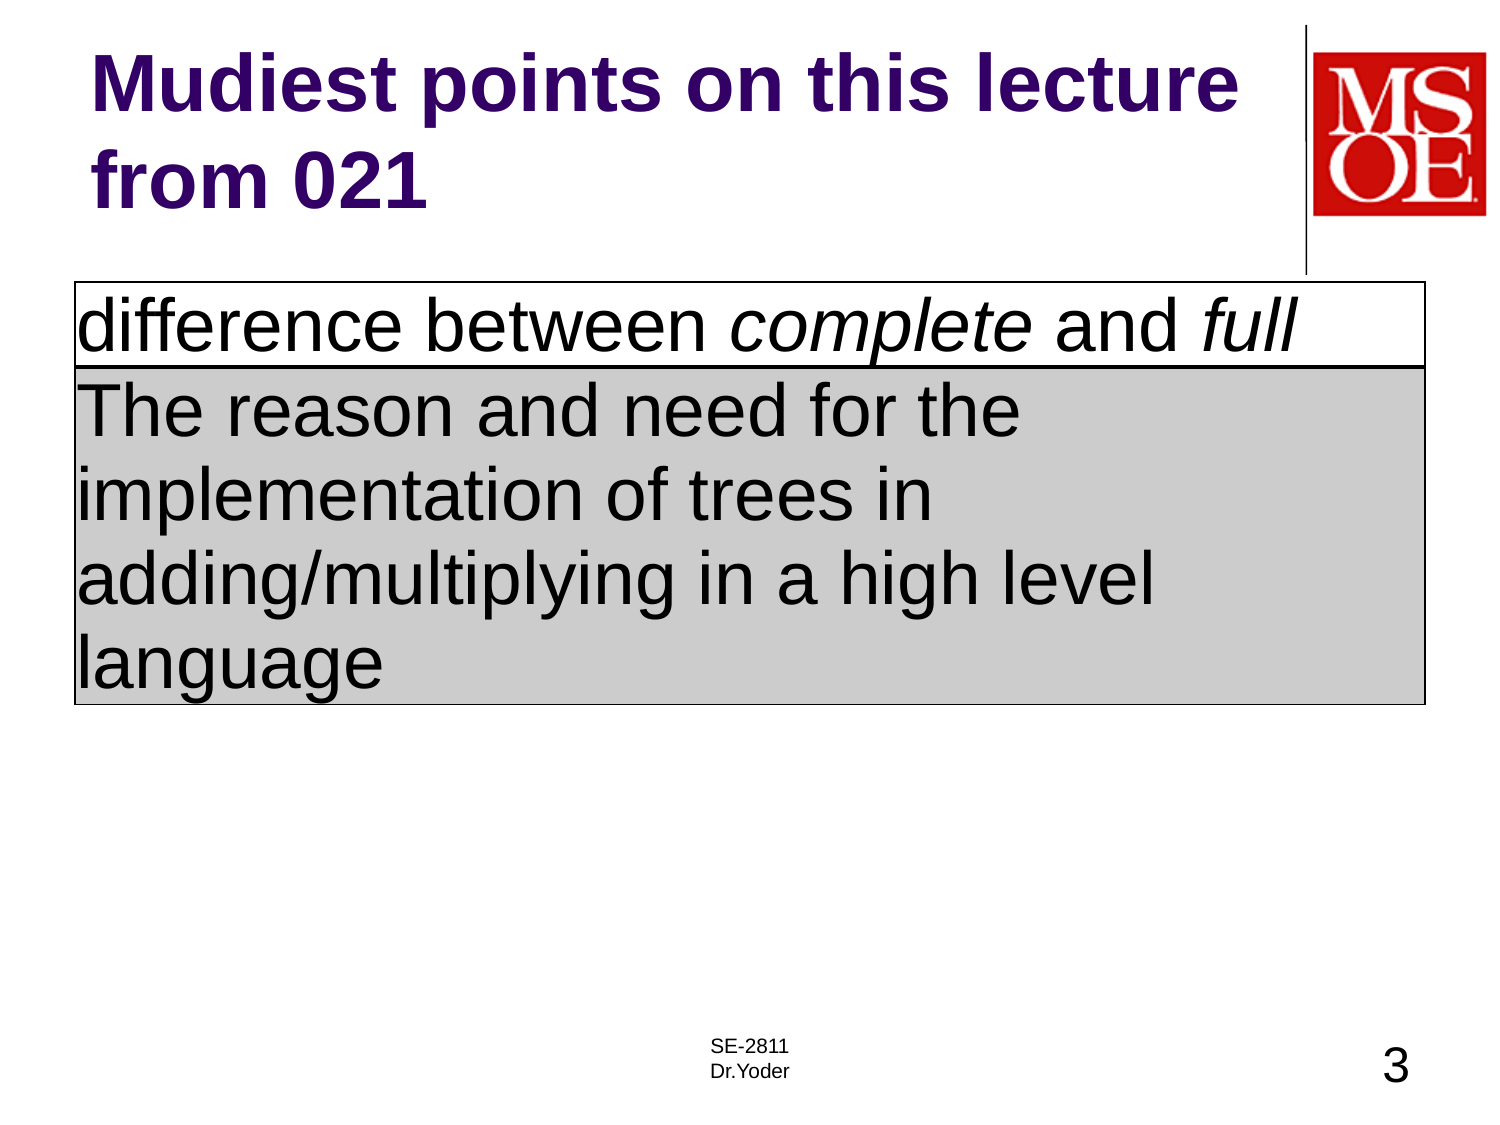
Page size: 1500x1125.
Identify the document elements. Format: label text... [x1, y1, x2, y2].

table_header difference between complete and full [76, 283, 1424, 365]
table_cell The reason and need for the implementation of trees in adding/multiplying in a high level language [76, 369, 1424, 704]
title Mudiest points on this lecture from 021 [74, 19, 1313, 233]
slide_number 3 [1074, 1024, 1426, 1101]
footer SE-2811 Dr.Yoder [512, 1024, 988, 1101]
picture [1313, 37, 1488, 232]
